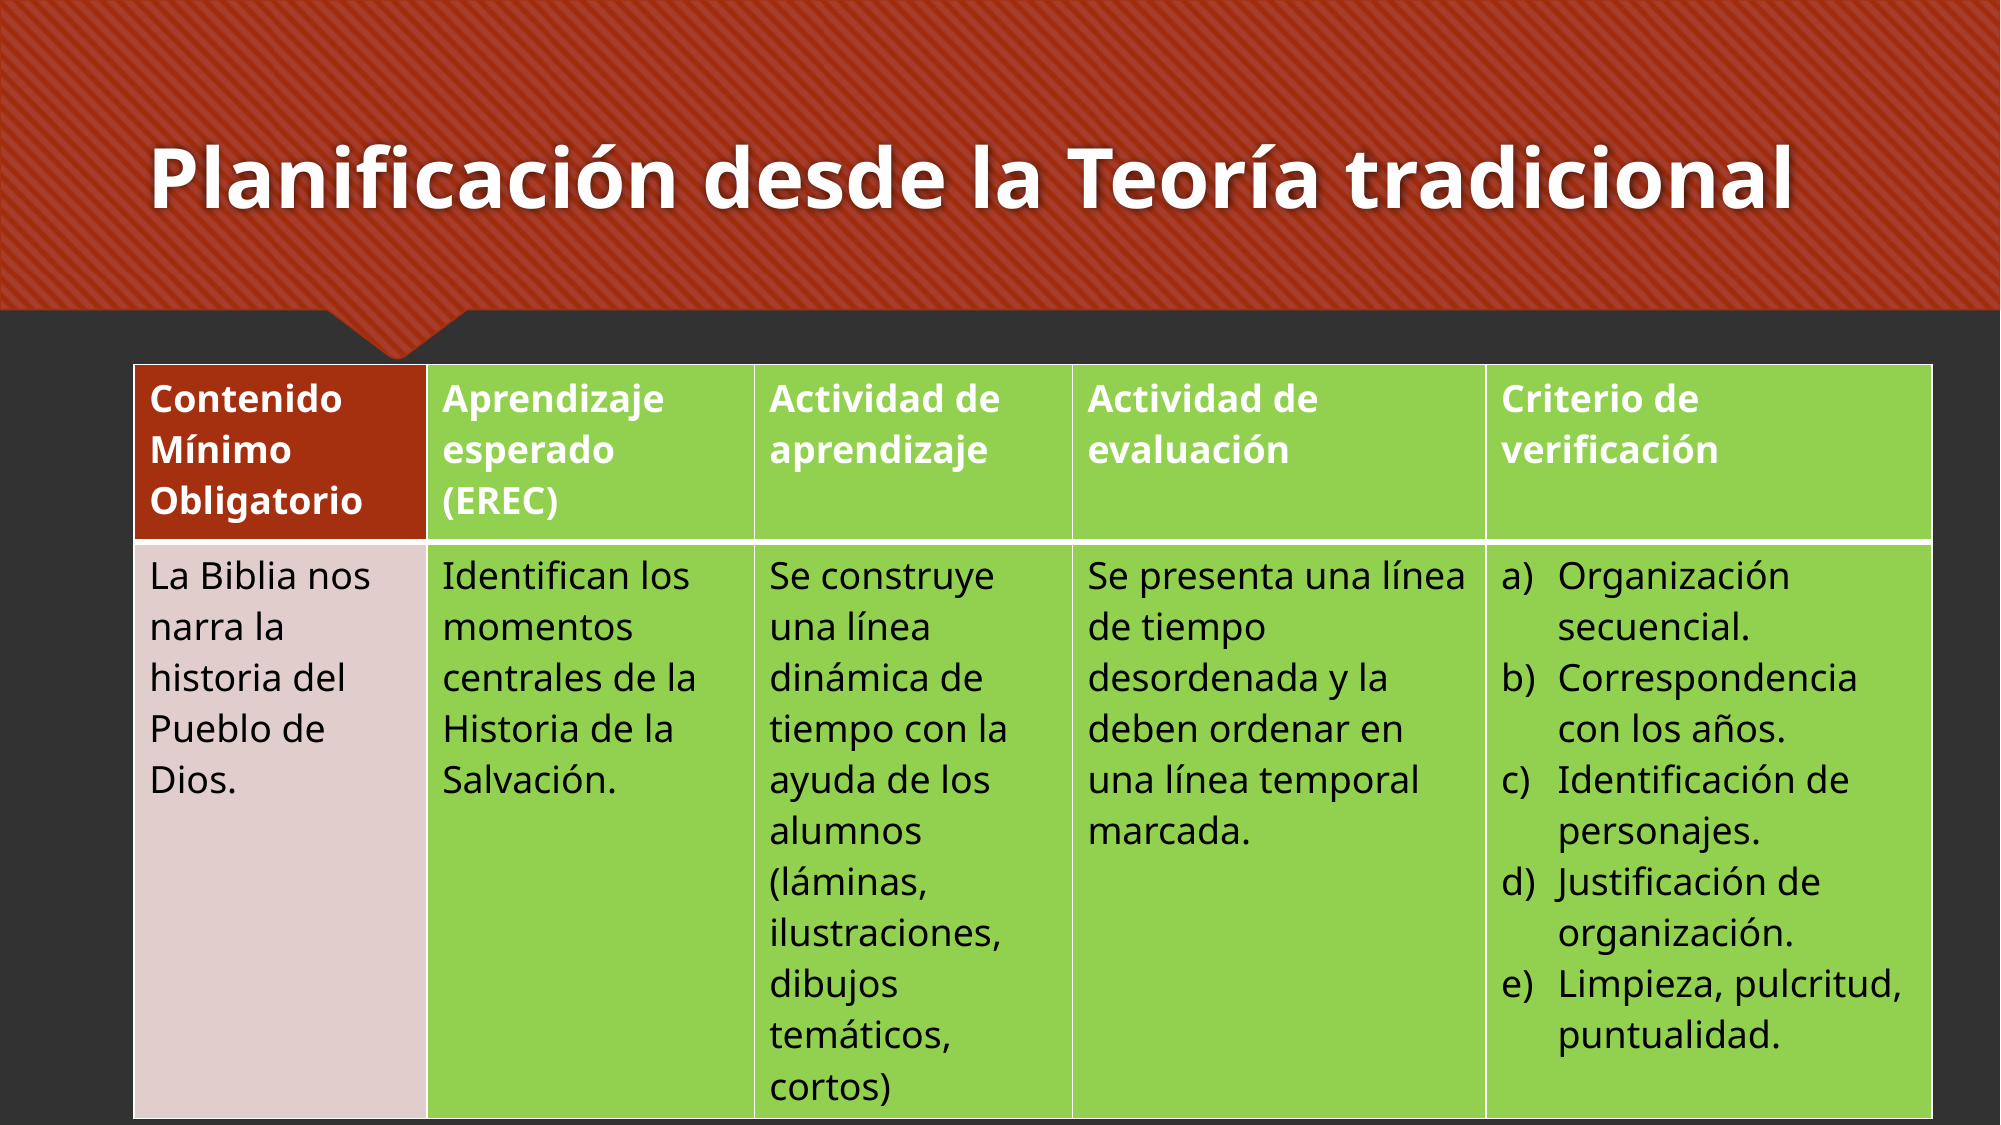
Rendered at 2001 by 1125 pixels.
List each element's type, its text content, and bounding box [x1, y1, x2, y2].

table_cell Organización secuencial. Correspondencia con los años. Identificación de personajes. Justificación de organización. Limpieza, pulcritud, puntualidad. [1487, 545, 1931, 1118]
table_cell Identifican los momentos centrales de la Historia de la Salvación. [428, 545, 754, 1118]
table_header Aprendizaje esperado (EREC) [428, 365, 754, 539]
table_header Contenido Mínimo Obligatorio [135, 365, 426, 539]
table_header Actividad de evaluación [1073, 365, 1485, 539]
table_cell La Biblia nos narra la historia del Pueblo de Dios. [135, 545, 426, 1118]
table_cell Se presenta una línea de tiempo desordenada y la deben ordenar en una línea temporal marcada. [1073, 545, 1485, 1118]
table_cell Se construye una línea dinámica de tiempo con la ayuda de los alumnos (láminas, ilustraciones, dibujos temáticos, cortos) [755, 545, 1072, 1118]
table_header Criterio de verificación [1487, 365, 1931, 539]
table_header Actividad de aprendizaje [755, 365, 1072, 539]
title Planificación desde la Teoría tradicional [132, 73, 1868, 233]
